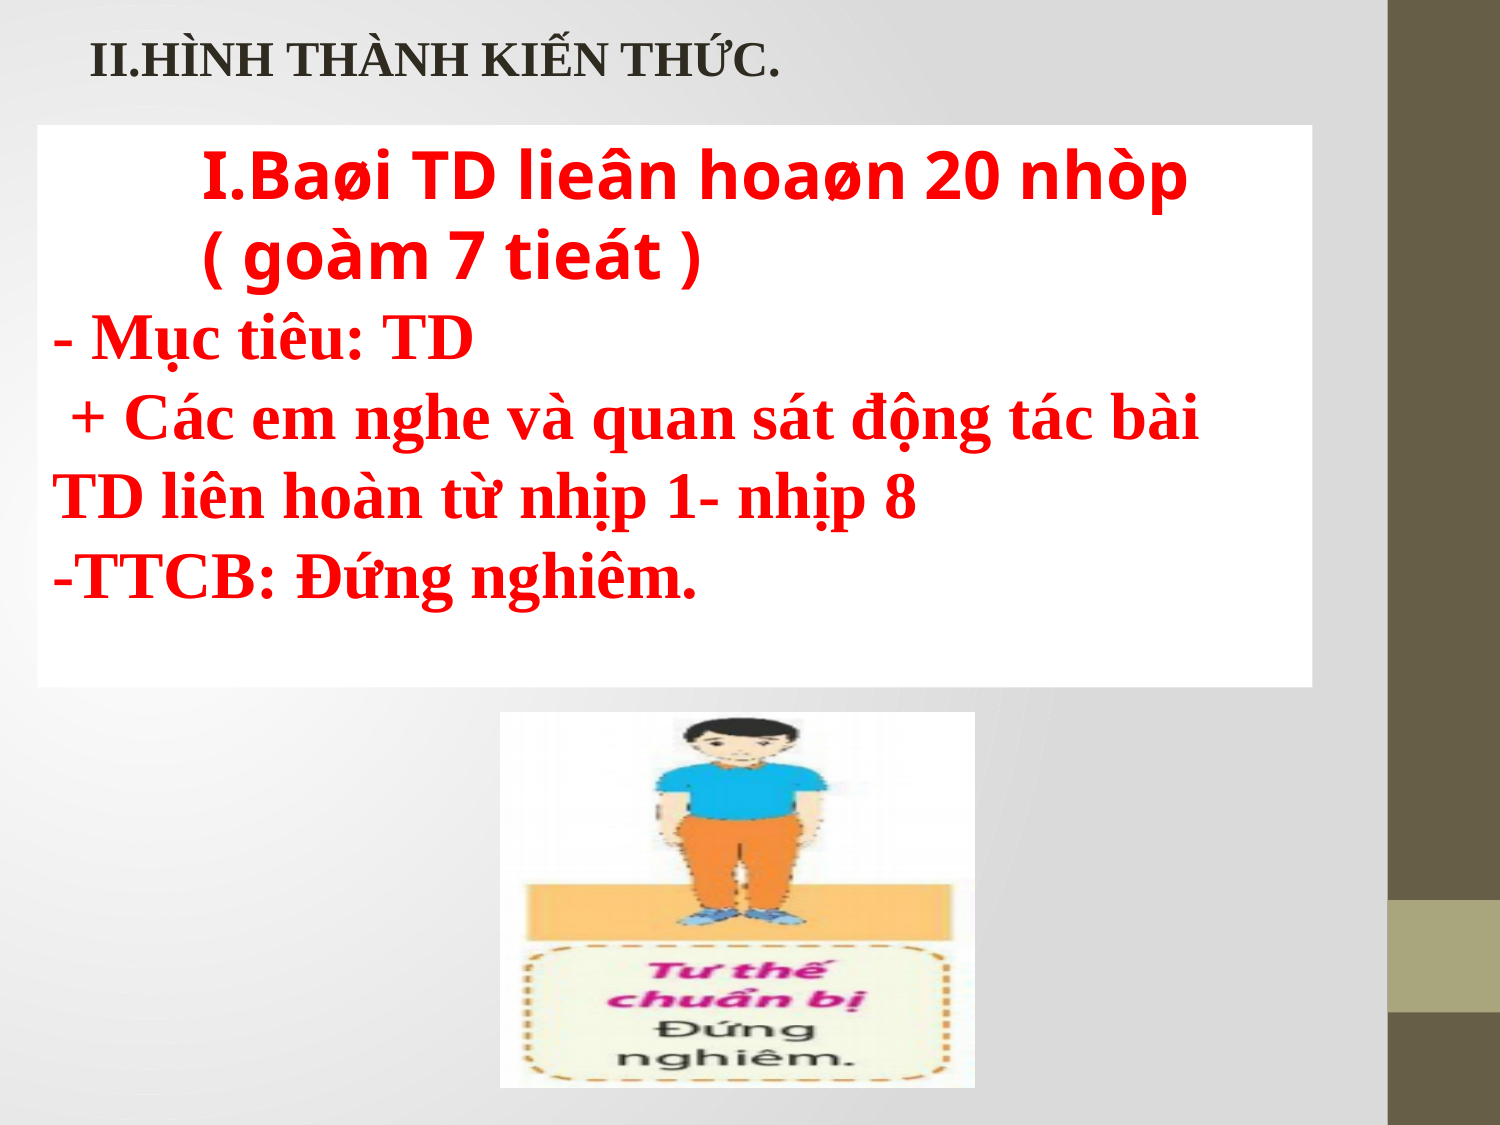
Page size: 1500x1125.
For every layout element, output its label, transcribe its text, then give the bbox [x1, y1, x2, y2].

text_box II.HÌNH THÀNH KIẾN THỨC. [74, 18, 1213, 117]
picture [499, 711, 976, 1088]
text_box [36, 124, 1313, 688]
